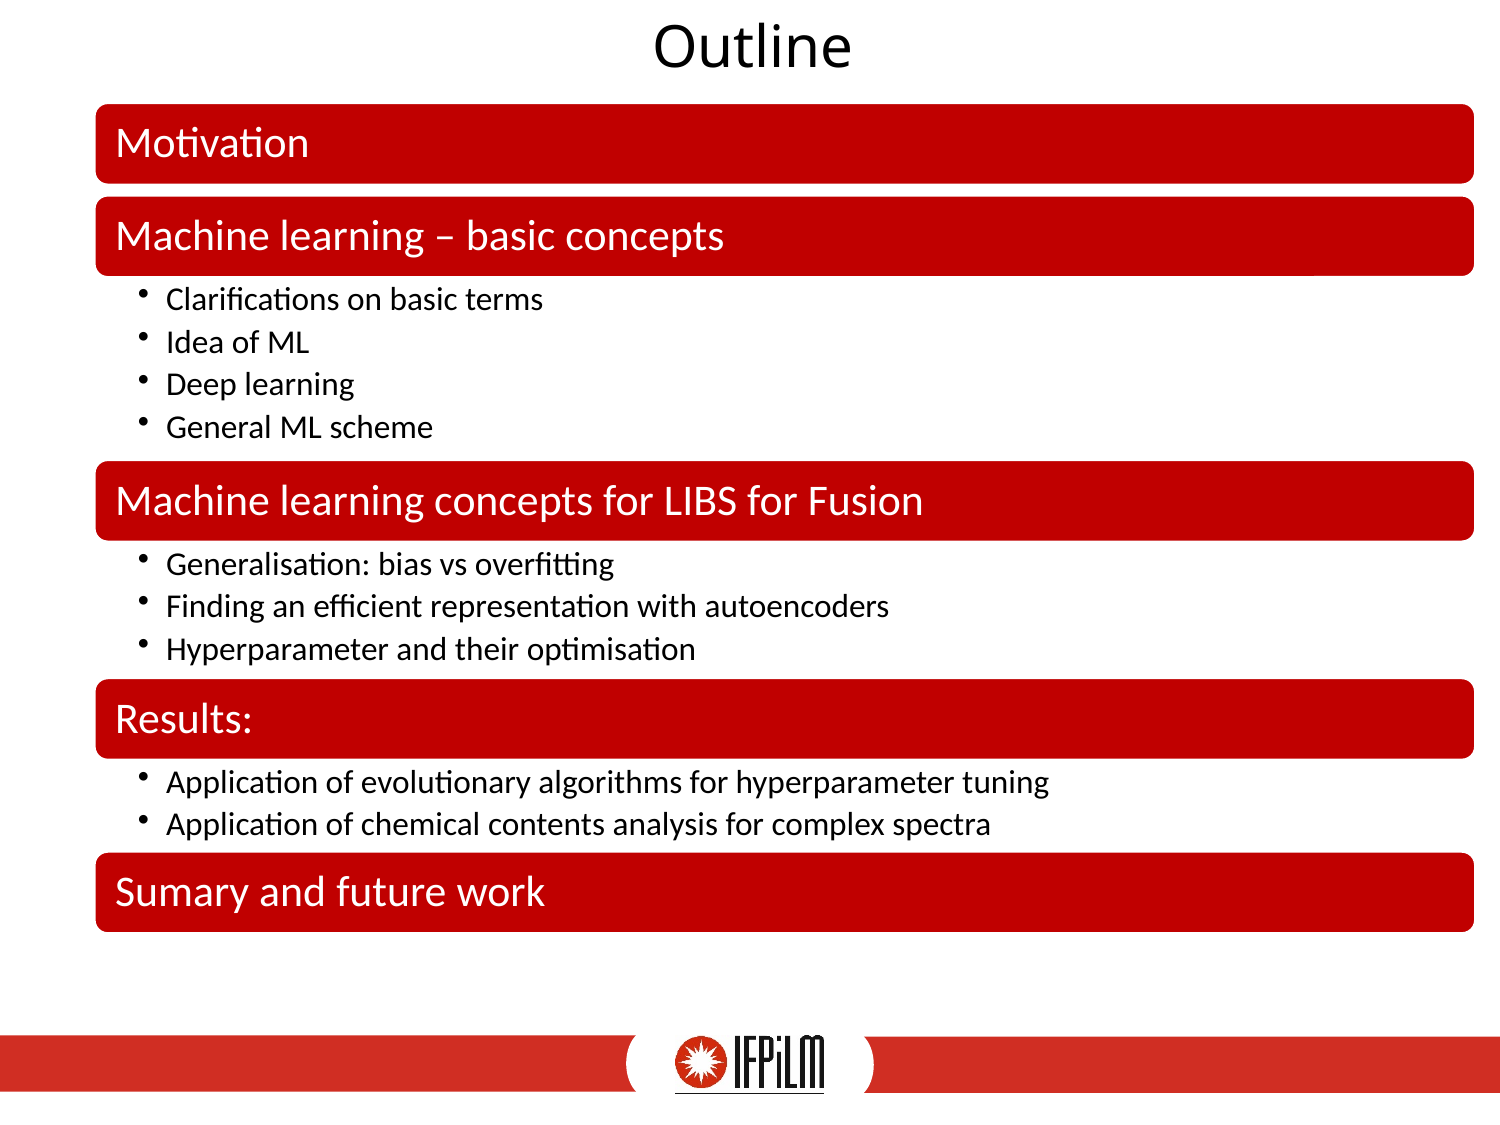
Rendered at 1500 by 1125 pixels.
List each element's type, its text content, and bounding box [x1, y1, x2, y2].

title Outline [251, 15, 1254, 81]
picture [675, 1035, 824, 1094]
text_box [93, 81, 1476, 955]
